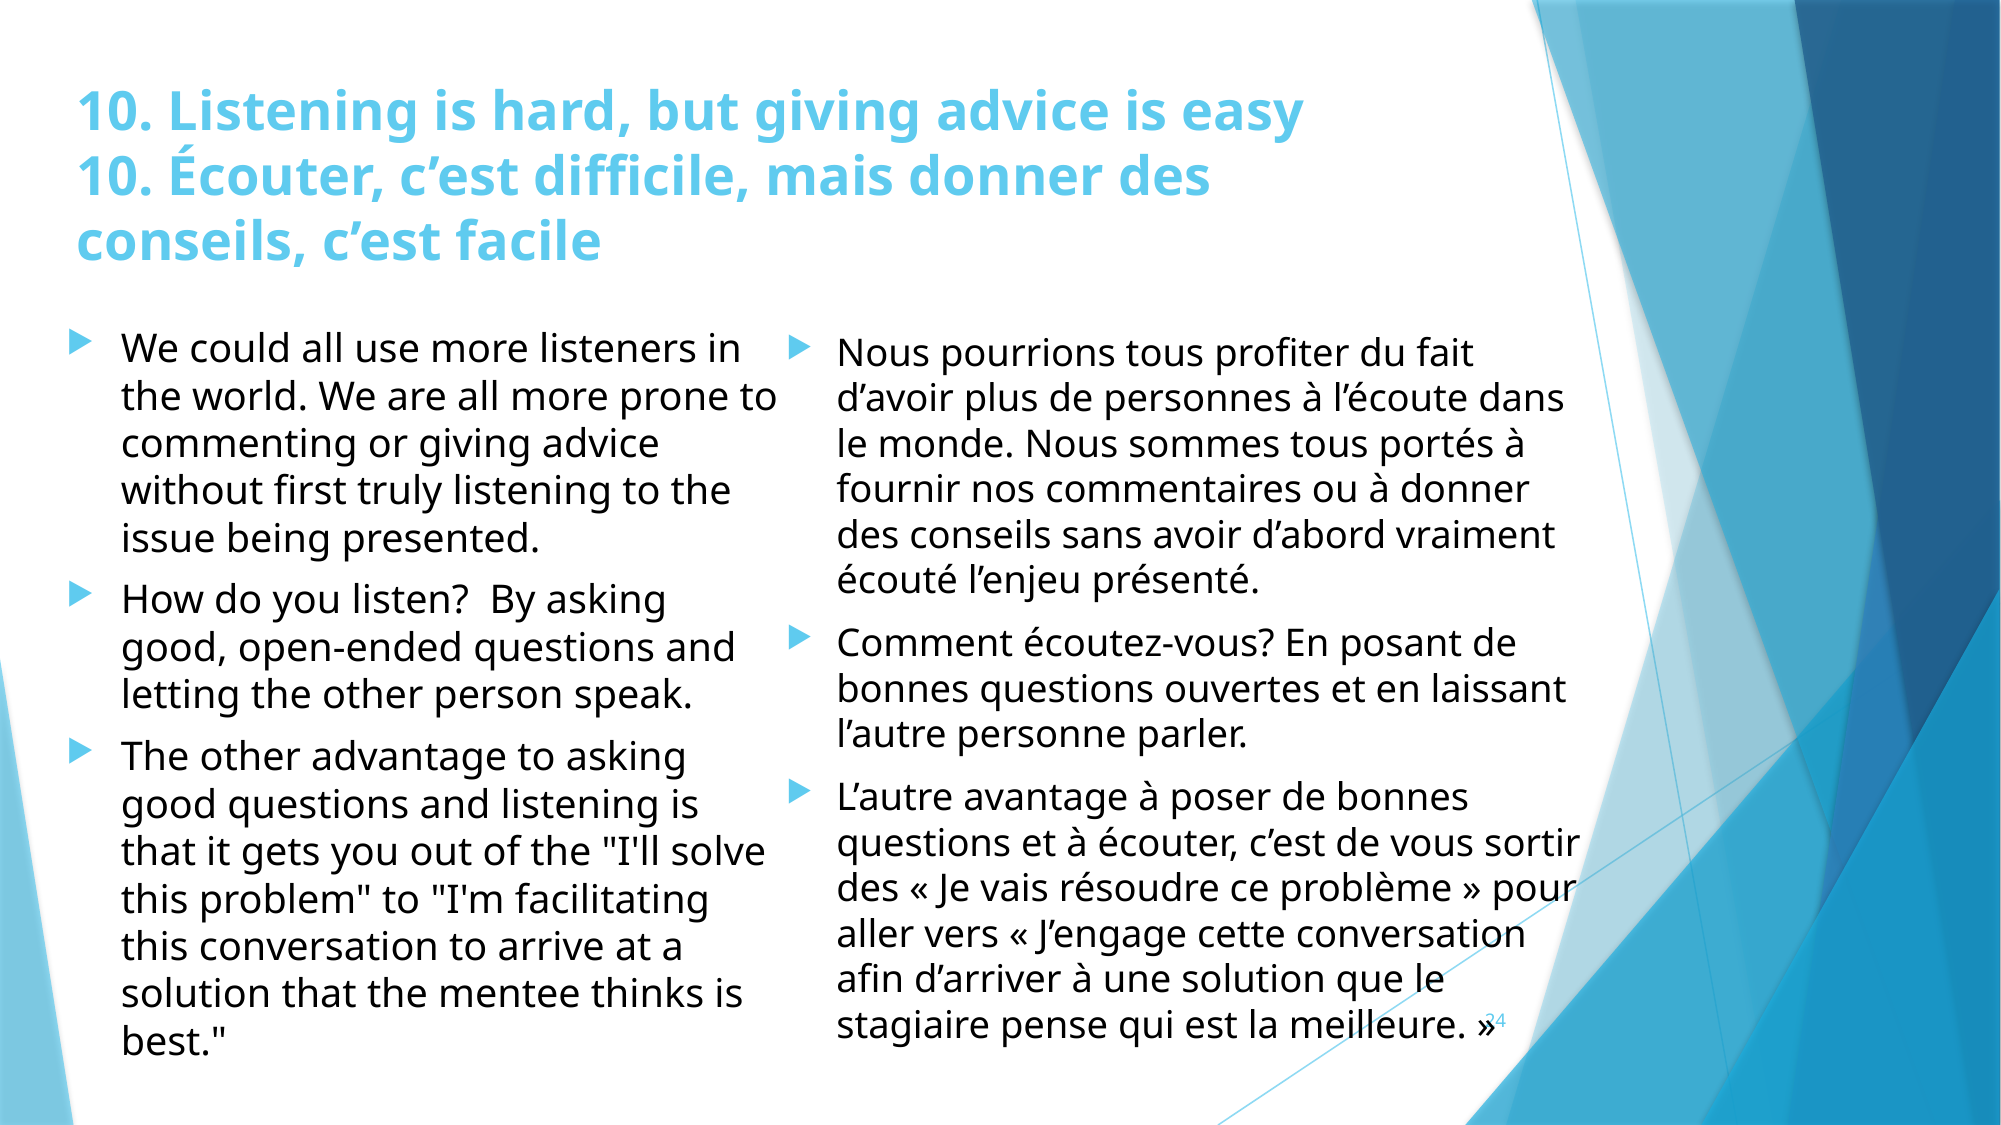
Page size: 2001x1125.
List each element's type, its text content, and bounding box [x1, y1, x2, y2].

list We could all use more listeners in the world. We are all more prone to commenting or giving advice without first truly listening to the issue being presented. How do you listen? By asking good, open-ended questions and letting the other person speak. The other advantage to asking good questions and listening is that it gets you out of the "I'll solve this problem" to "I'm facilitating this conversation to arrive at a solution that the mentee thinks is best." [51, 315, 797, 1079]
title 10. Listening is hard, but giving advice is easy 10. Écouter, c’est difficile, mais donner des conseils, c’est facile [61, 68, 1472, 286]
slide_number 24 [1409, 991, 1522, 1051]
text_box Nous pourrions tous profiter du fait d’avoir plus de personnes à l’écoute dans le monde. Nous sommes tous portés à fournir nos commentaires ou à donner des conseils sans avoir d’abord vraiment écouté l’enjeu présenté. Comment écoutez‑vous? En posant de bonnes questions ouvertes et en laissant l’autre personne parler. L’autre avantage à poser de bonnes questions et à écouter, c’est de vous sortir des « Je vais résoudre ce problème » pour aller vers « J’engage cette conversation afin d’arriver à une solution que le stagiaire pense qui est la meilleure. » [771, 320, 1599, 1125]
